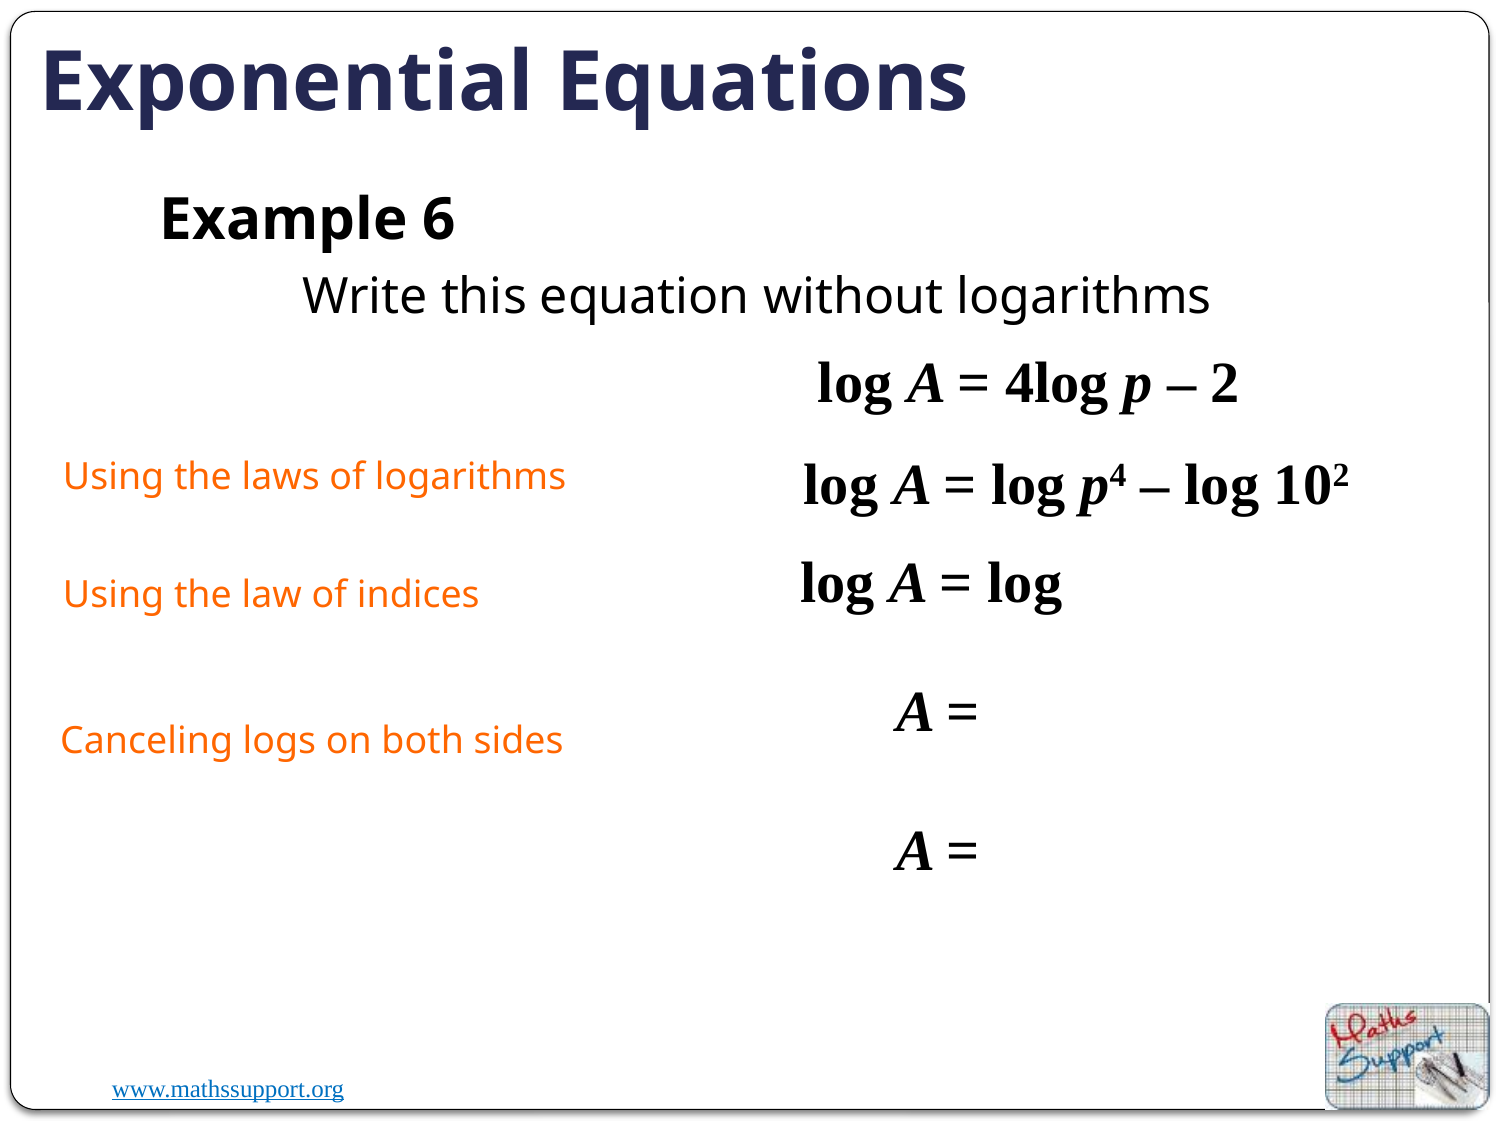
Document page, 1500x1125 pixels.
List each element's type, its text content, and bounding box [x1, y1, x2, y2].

text_box Canceling logs on both sides [45, 708, 801, 768]
title Exponential Equations [24, 4, 1225, 143]
text_box [1324, 1004, 1488, 1106]
text_box Example 6 [145, 173, 500, 259]
picture [1325, 1003, 1490, 1110]
text_box log A = log p4 – log 102 [789, 438, 1400, 594]
text_box Using the law of indices [48, 562, 804, 622]
text_box [93, 1071, 376, 1106]
text_box log A = 4log p – 2 [803, 356, 1400, 422]
text_box Write this equation without logarithms [287, 256, 1475, 356]
text_box Using the laws of logarithms [48, 445, 789, 505]
